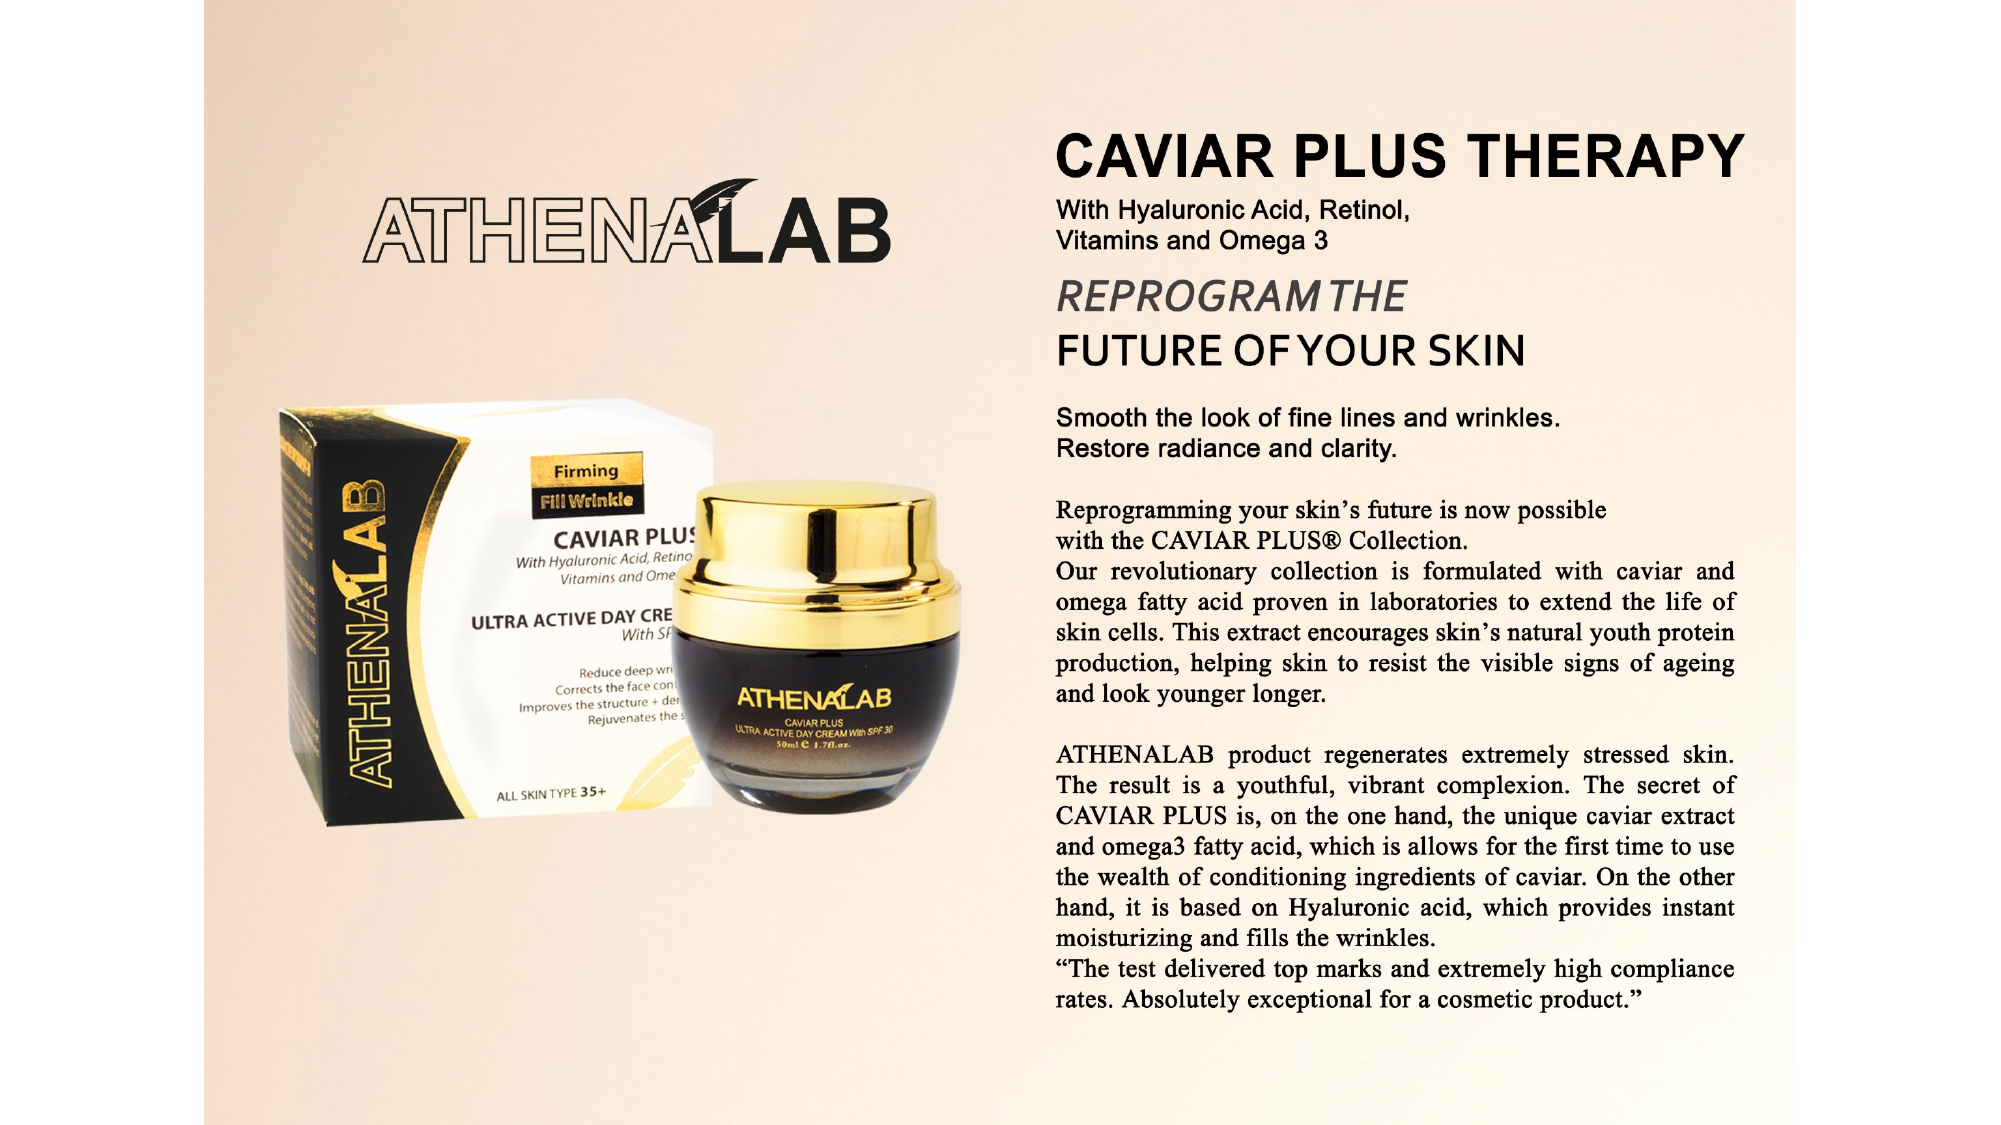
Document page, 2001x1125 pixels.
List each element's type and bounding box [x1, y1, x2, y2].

picture [204, 0, 1796, 1125]
